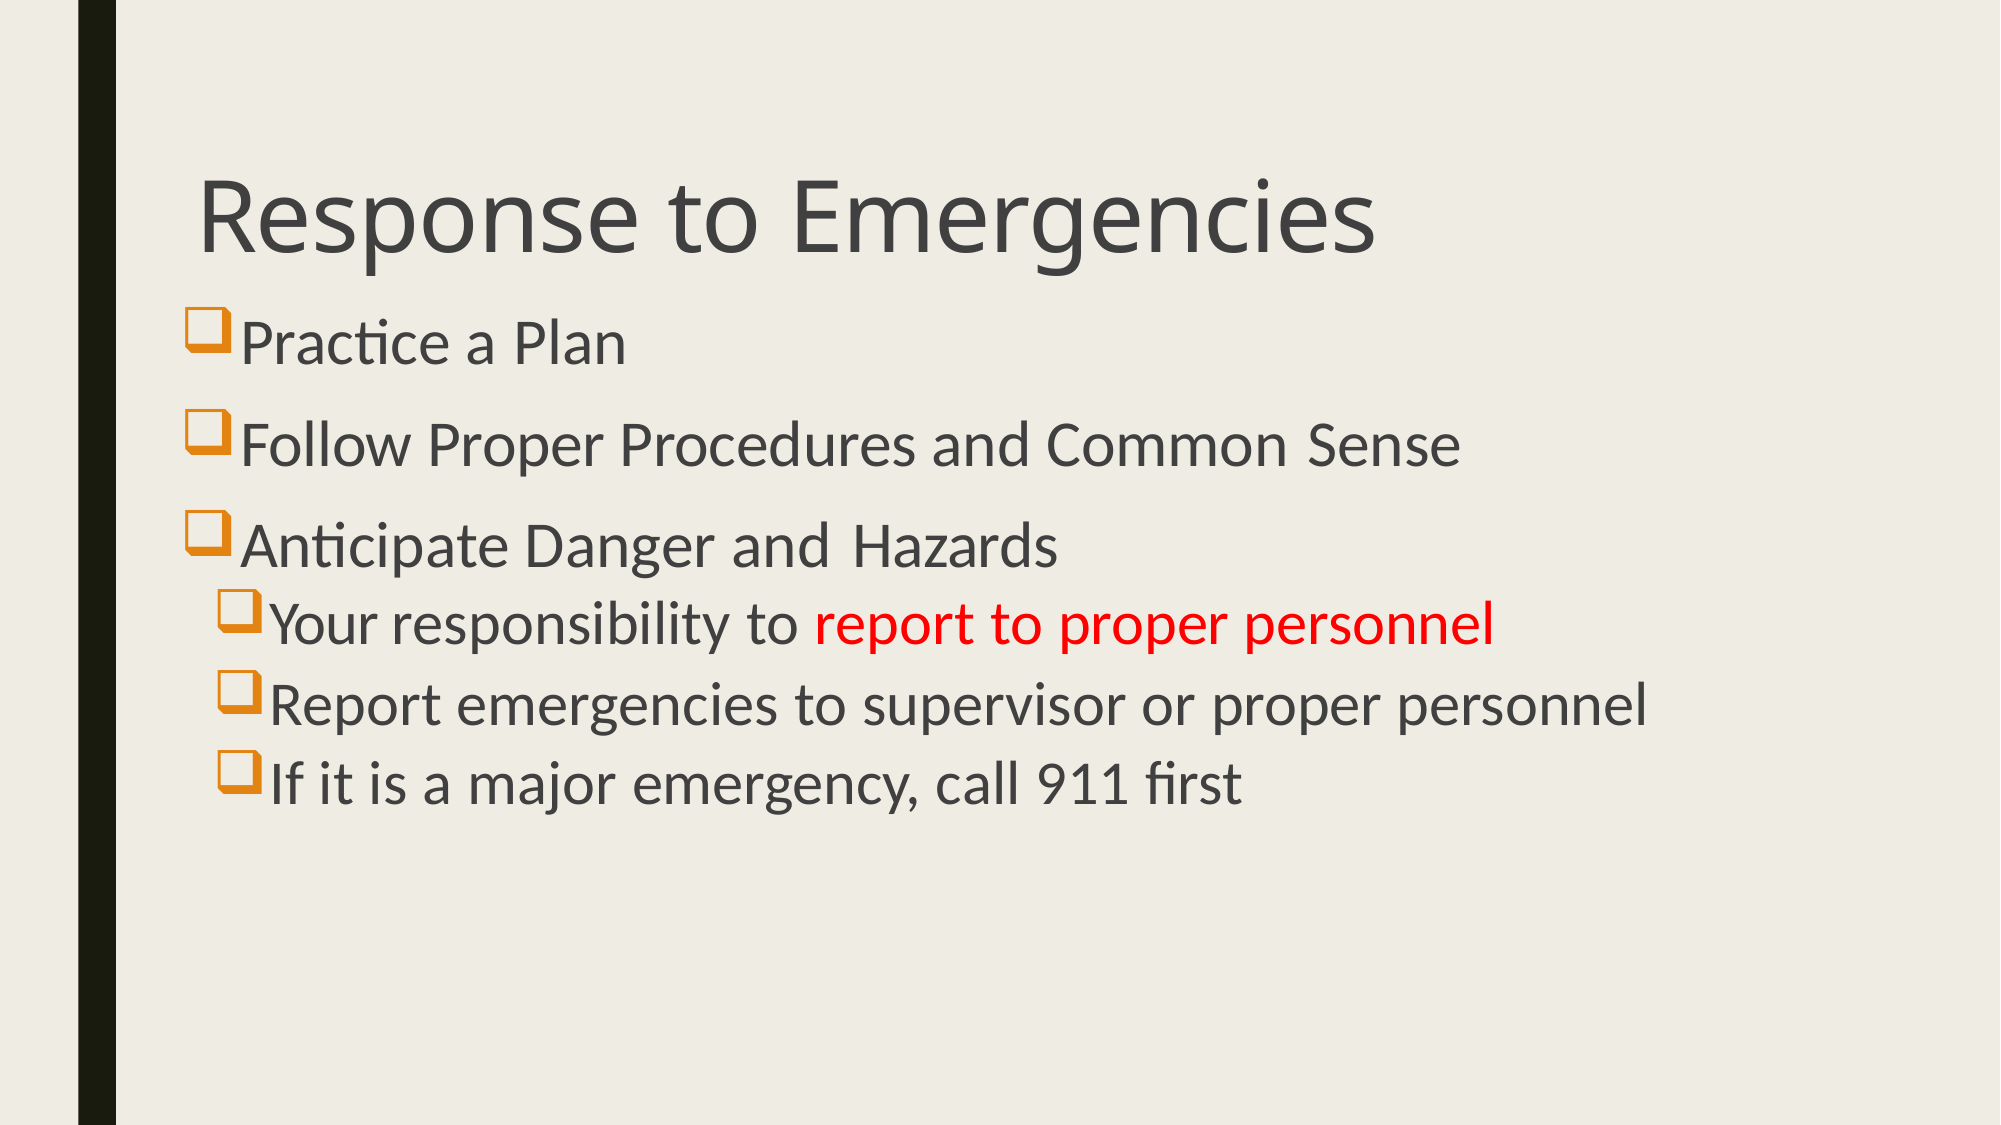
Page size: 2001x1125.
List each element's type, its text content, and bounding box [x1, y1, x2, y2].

title Response to Emergencies [192, 149, 1475, 273]
text_box Practice a Plan Follow Proper Procedures and Common Sense Anticipate Danger and Hazards Your responsibility to report to proper personnel Report emergencies to supervisor or proper personnel If it is a major emergency, call 911 first [177, 273, 1651, 818]
